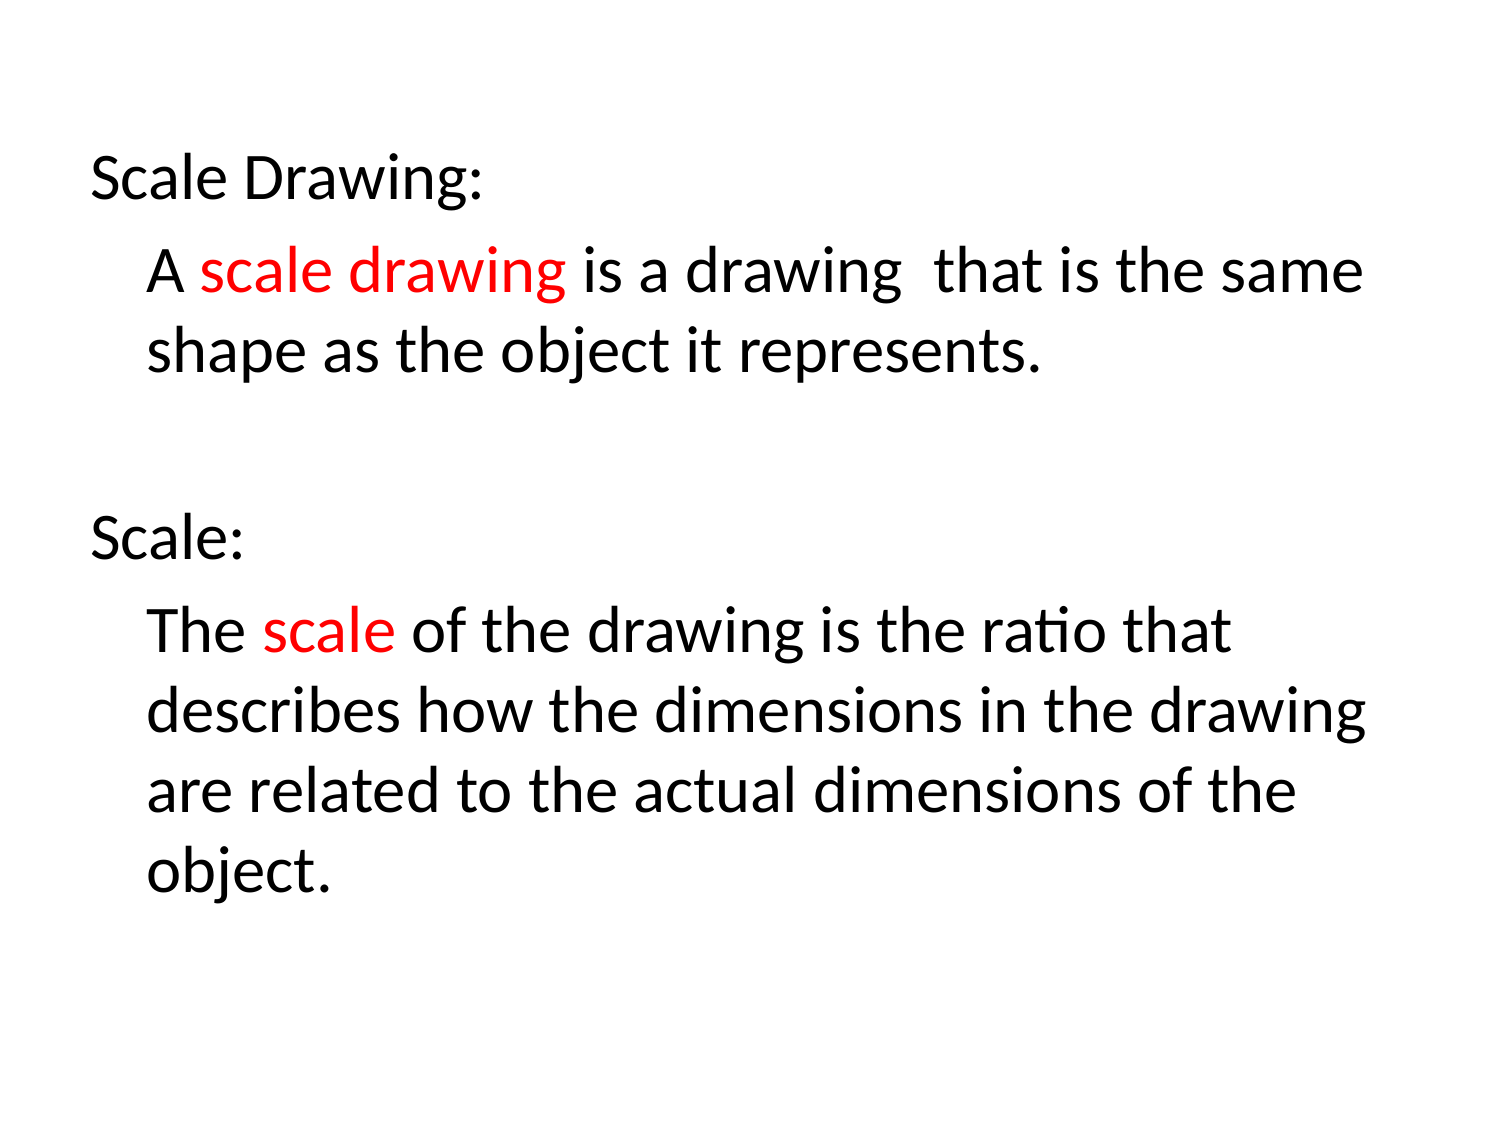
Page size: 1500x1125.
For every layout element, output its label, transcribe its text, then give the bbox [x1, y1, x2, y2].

list Scale Drawing: A scale drawing is a drawing that is the same shape as the object it represents. Scale: The scale of the drawing is the ratio that describes how the dimensions in the drawing are related to the actual dimensions of the object. [75, 125, 1425, 1005]
